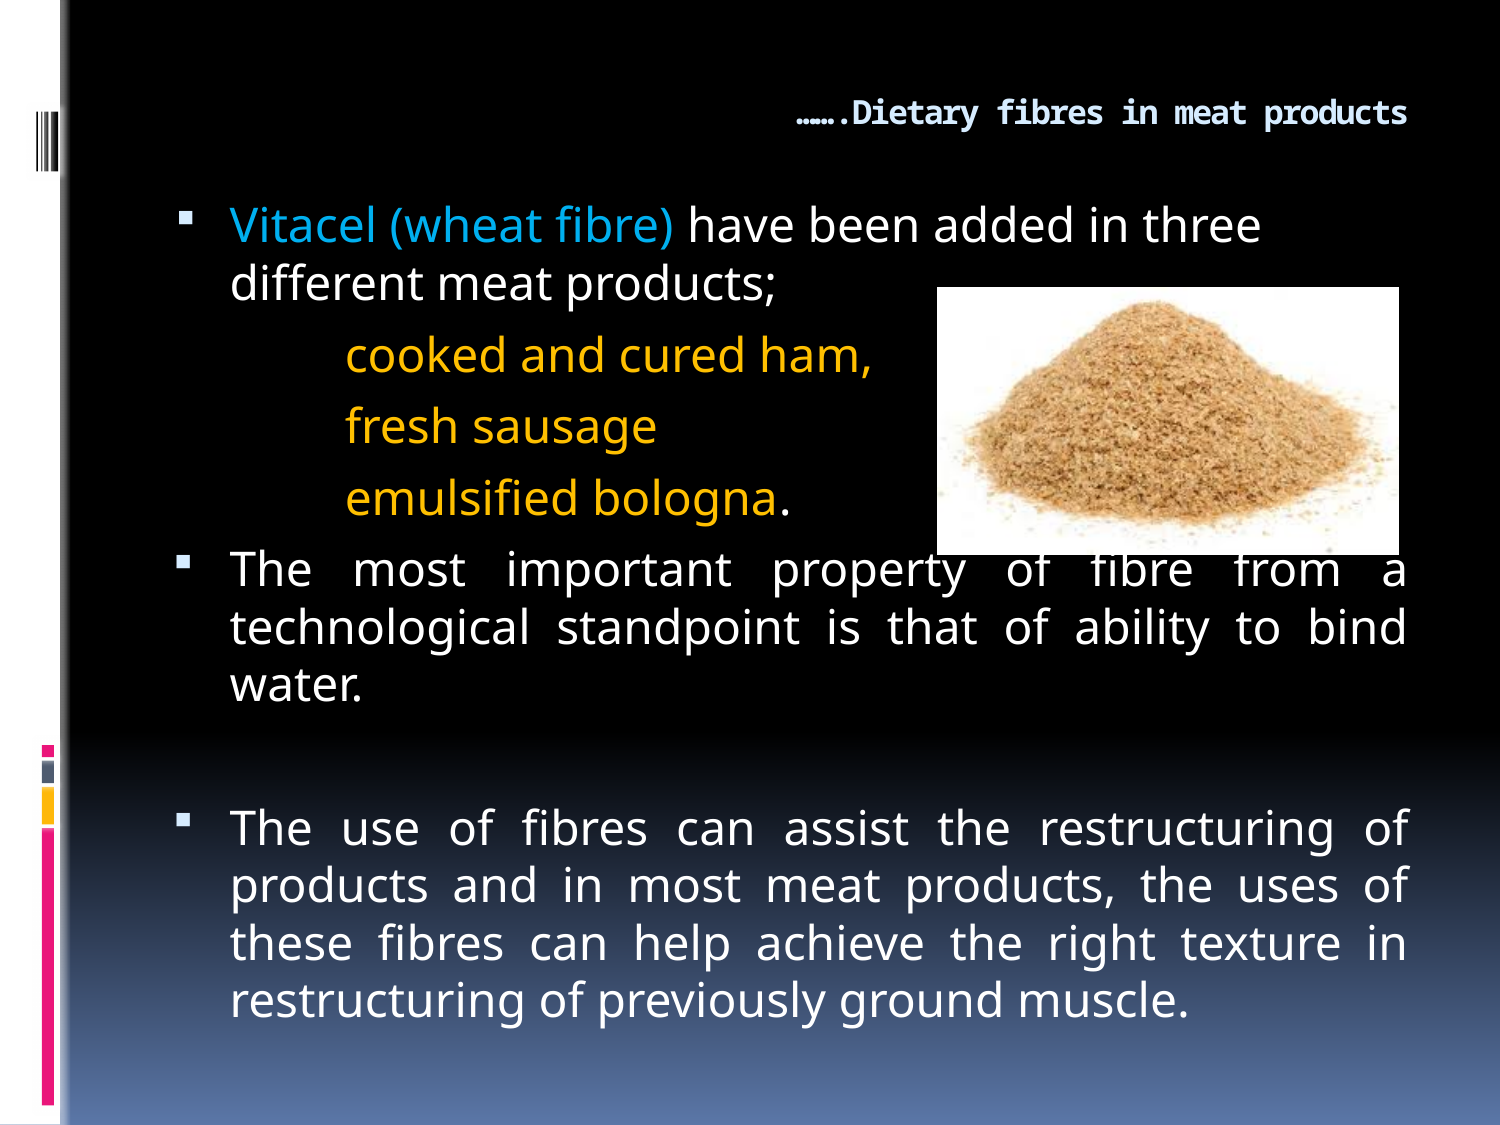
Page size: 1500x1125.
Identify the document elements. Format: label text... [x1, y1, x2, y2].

list Vitacel (wheat fibre) have been added in three different meat products; cooked and cured ham, fresh sausage emulsified bologna. The most important property of fibre from a technological standpoint is that of ability to bind water. The use of fibres can assist the restructuring of products and in most meat products, the uses of these fibres can help achieve the right texture in restructuring of previously ground muscle. [150, 187, 1425, 1043]
picture [937, 286, 1399, 556]
title …….Dietary fibres in meat products [150, 83, 1425, 187]
